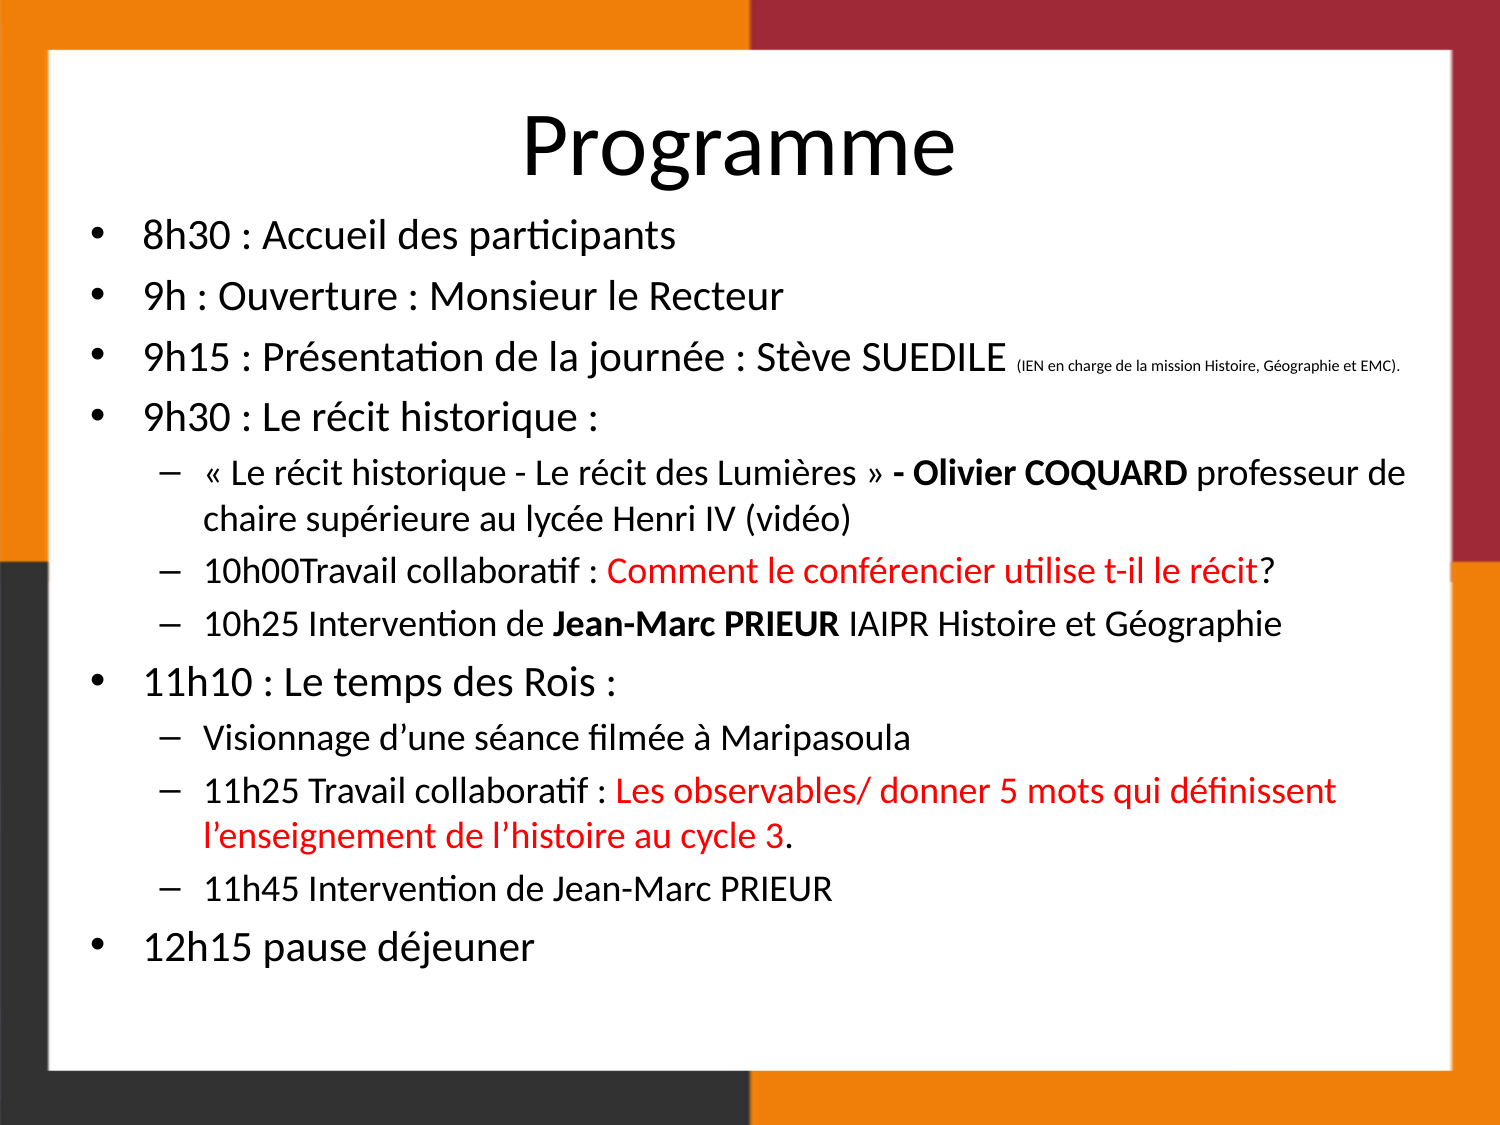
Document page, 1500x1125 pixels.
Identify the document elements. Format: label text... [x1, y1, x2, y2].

title Programme [75, 45, 1425, 199]
list 8h30 : Accueil des participants 9h : Ouverture : Monsieur le Recteur 9h15 : Présentation de la journée : Stève SUEDILE (IEN en charge de la mission Histoire, Géographie et EMC). 9h30 : Le récit historique : « Le récit historique - Le récit des Lumières » - Olivier COQUARD professeur de chaire supérieure au lycée Henri IV (vidéo) 10h00Travail collaboratif : Comment le conférencier utilise t-il le récit? 10h25 Intervention de Jean-Marc PRIEUR IAIPR Histoire et Géographie 11h10 : Le temps des Rois : Visionnage d’une séance filmée à Maripasoula 11h25 Travail collaboratif : Les observables/ donner 5 mots qui définissent l’enseignement de l’histoire au cycle 3. 11h45 Intervention de Jean-Marc PRIEUR 12h15 pause déjeuner [75, 199, 1425, 1005]
picture [0, 0, 1500, 1125]
